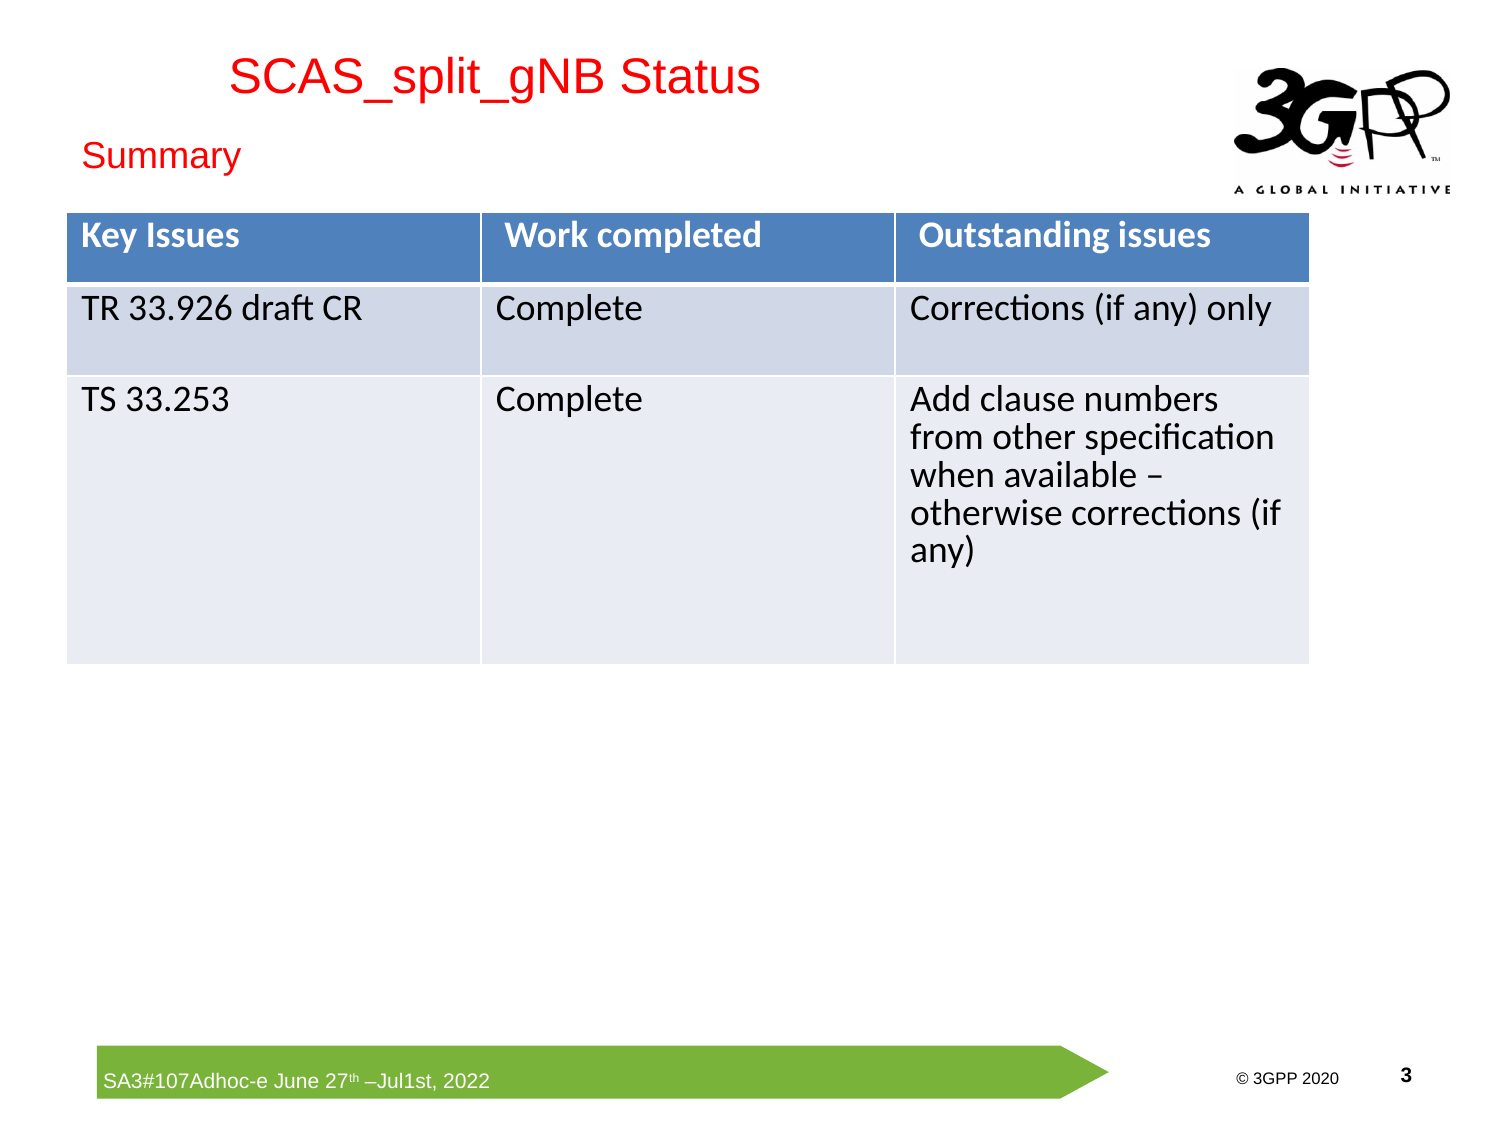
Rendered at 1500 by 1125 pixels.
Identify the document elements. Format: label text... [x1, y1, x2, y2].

text_box SCAS_split_gNB Status [213, 36, 1234, 112]
picture [1234, 68, 1450, 194]
table_cell Add clause numbers from other specification when available – otherwise corrections (if any) [896, 377, 1309, 664]
table_header Key Issues [67, 213, 480, 282]
table_cell Complete [482, 287, 894, 375]
table_cell TS 33.253 [67, 377, 480, 664]
table_header Outstanding issues [896, 213, 1309, 282]
table_header Work completed [482, 213, 894, 282]
table_cell Complete [482, 377, 894, 664]
table_cell TR 33.926 draft CR [67, 287, 480, 375]
table_cell Corrections (if any) only [896, 287, 1309, 375]
text_box Summary [66, 123, 889, 184]
